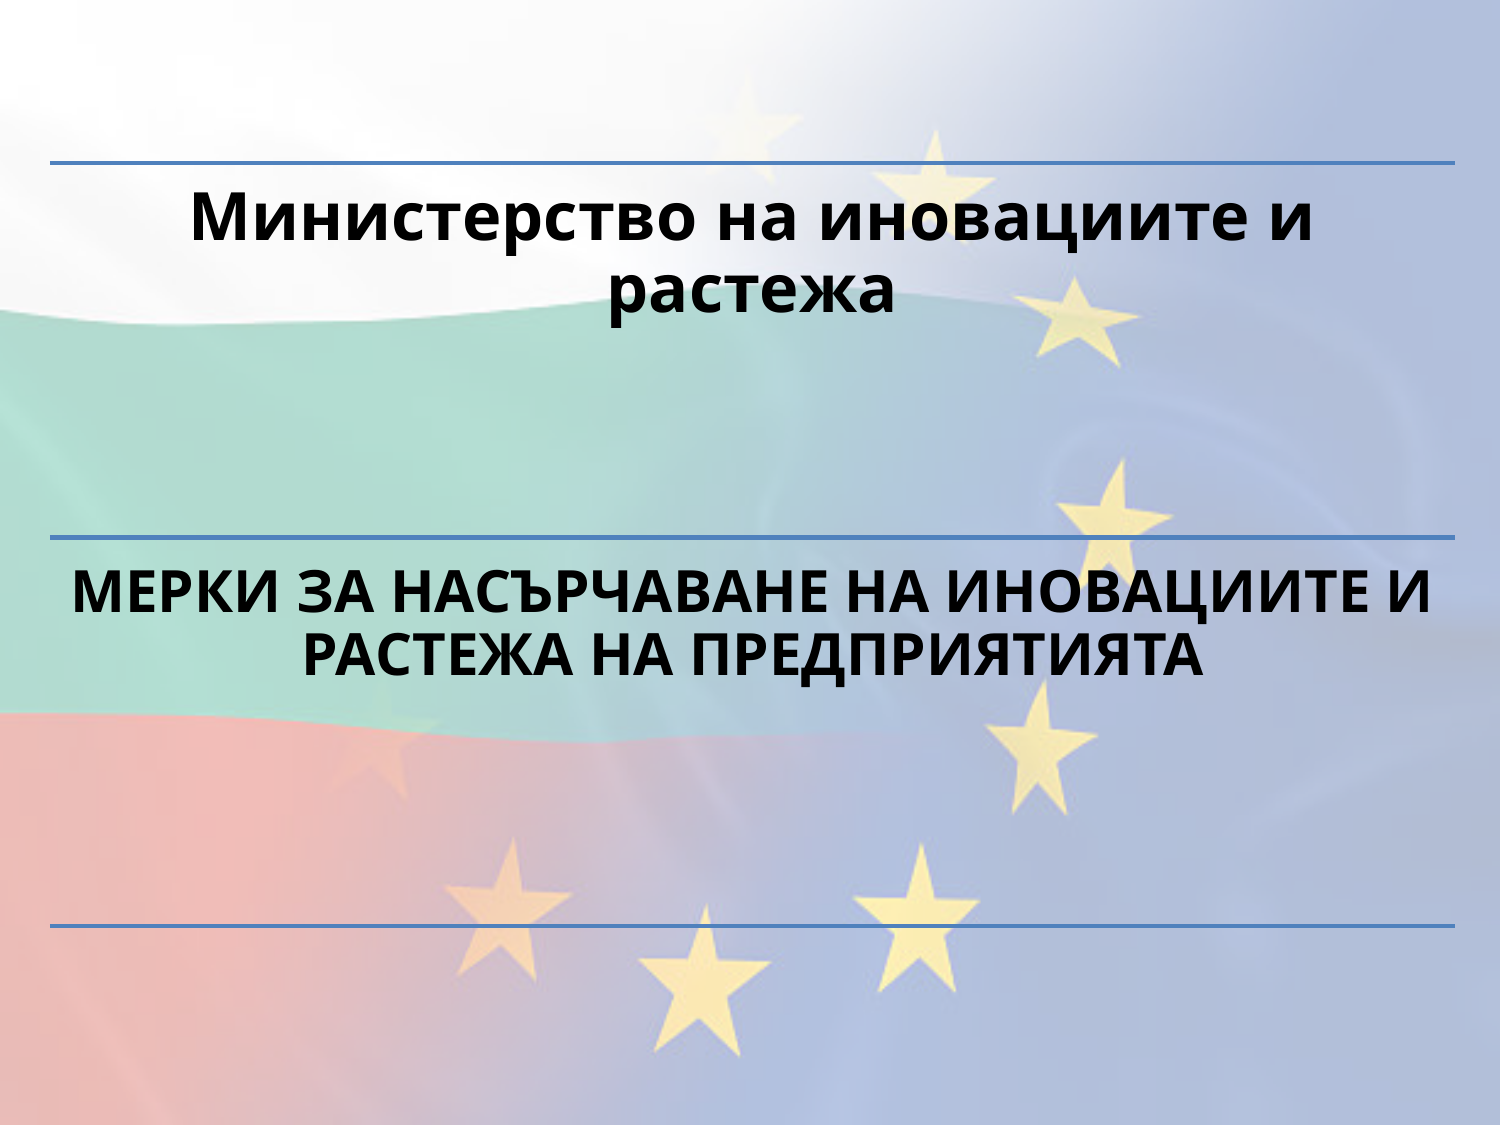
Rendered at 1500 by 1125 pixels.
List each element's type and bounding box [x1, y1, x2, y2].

text_box [49, 162, 1456, 1125]
